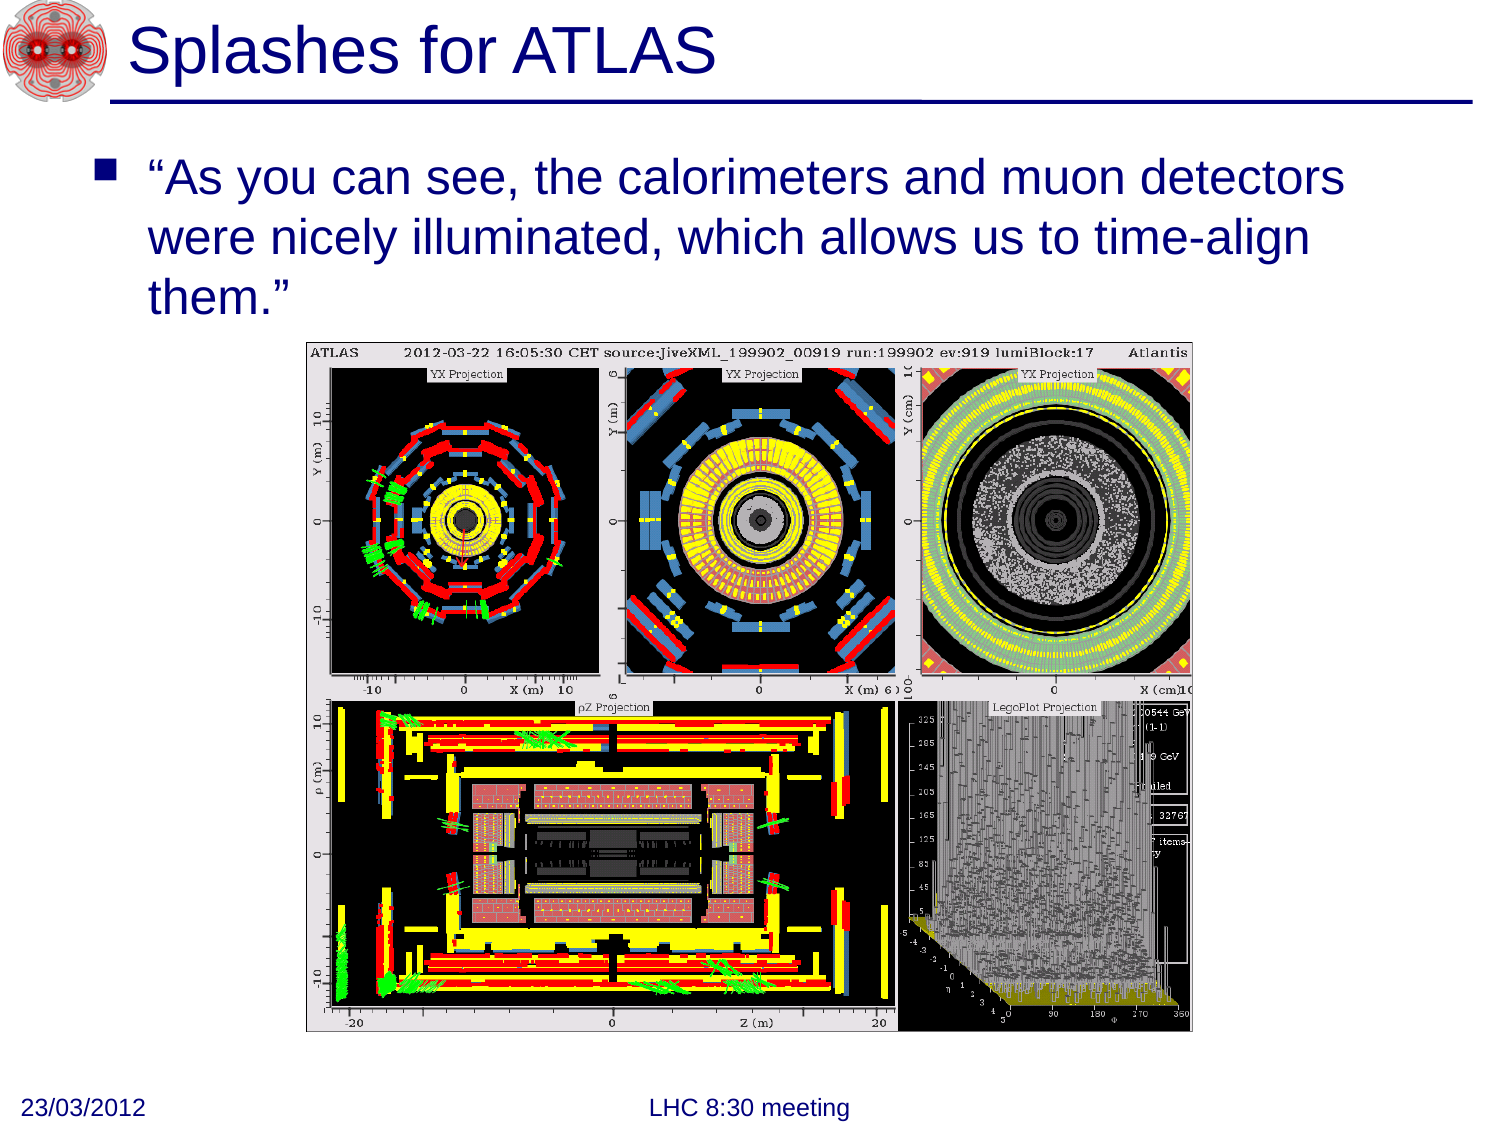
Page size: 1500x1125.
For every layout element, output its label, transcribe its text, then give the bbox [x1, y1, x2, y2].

footer LHC 8:30 meeting [512, 1087, 988, 1125]
picture [300, 337, 1200, 1038]
list “As you can see, the calorimeters and muon detectors were nicely illuminated, which allows us to time-align them.” [76, 136, 1427, 351]
picture [0, 0, 108, 103]
title Splashes for ATLAS [111, 3, 1463, 91]
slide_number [5, 1085, 356, 1125]
